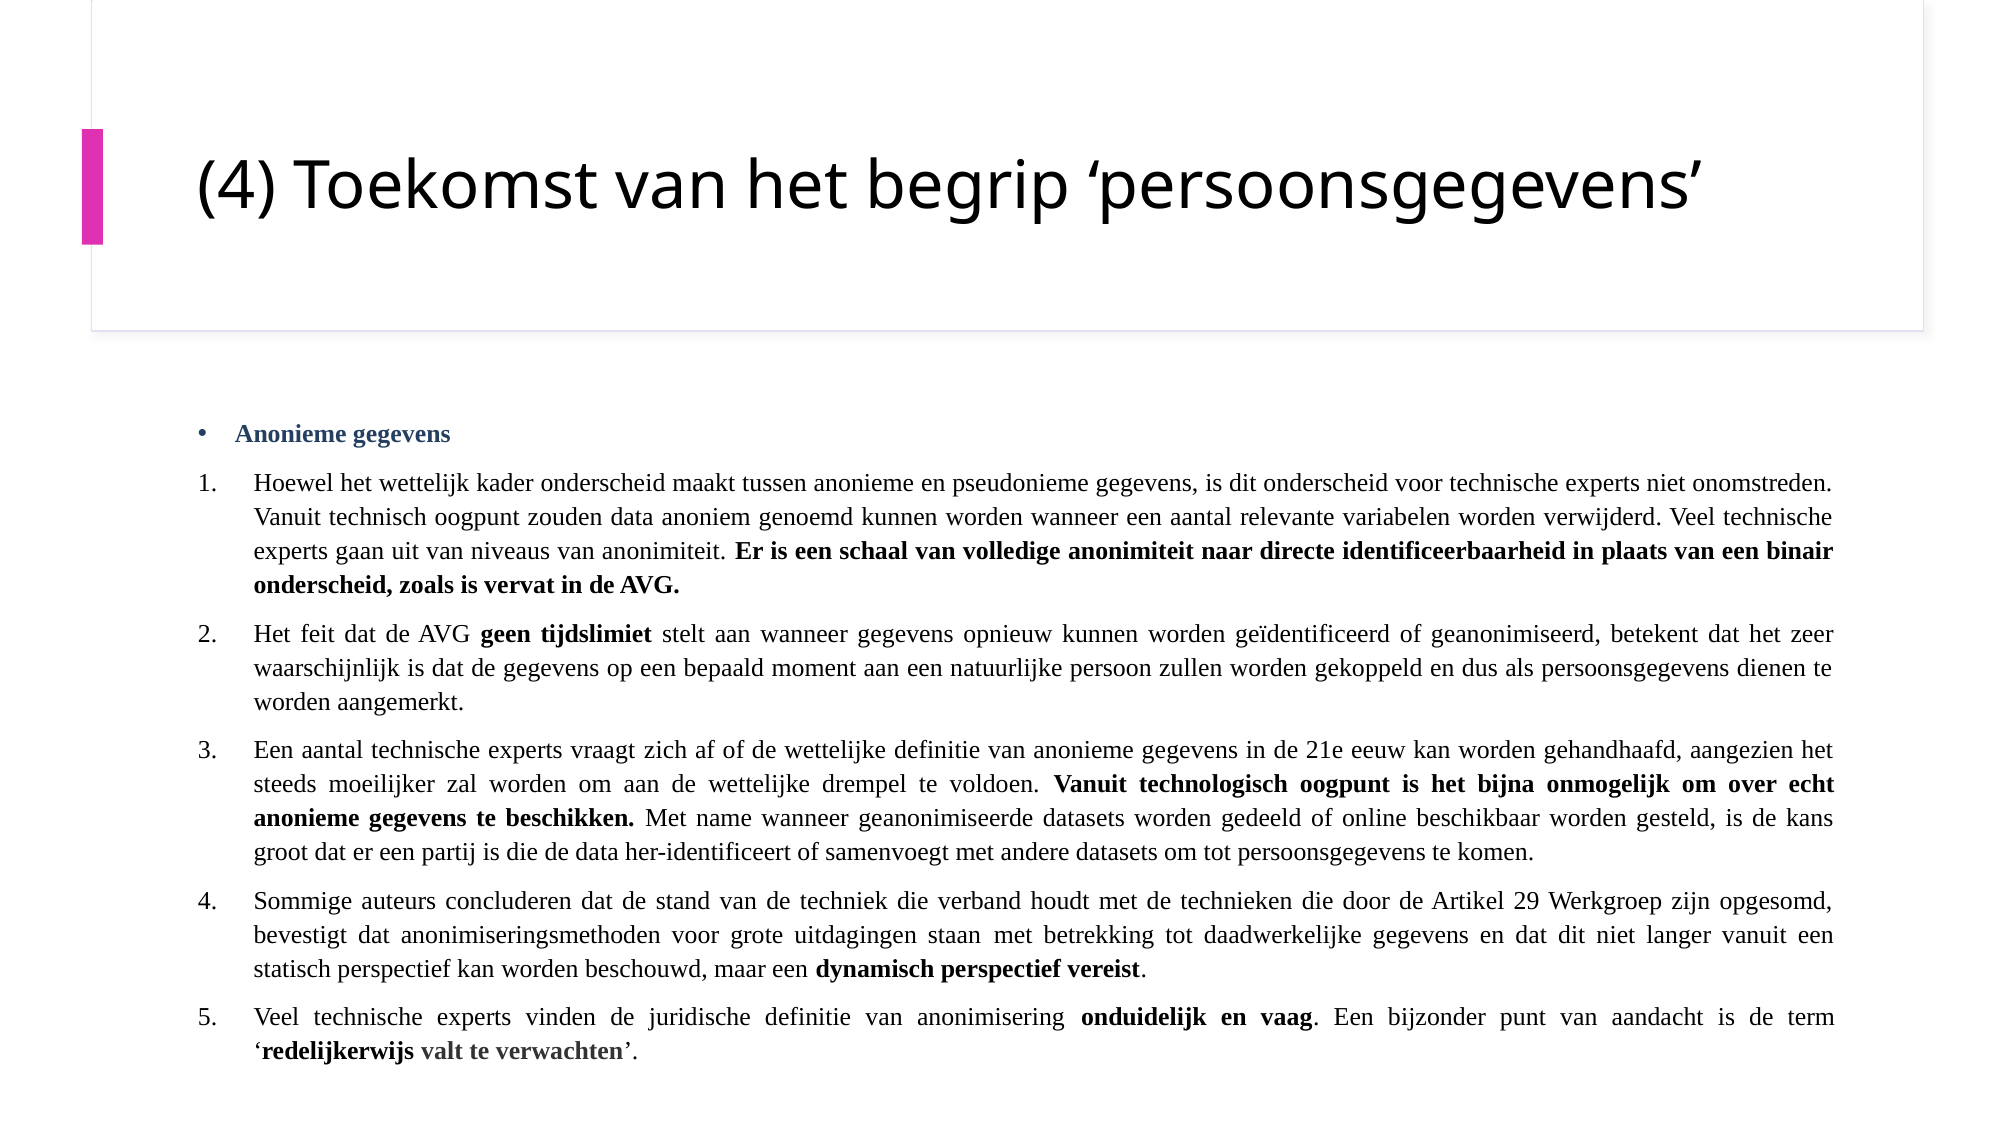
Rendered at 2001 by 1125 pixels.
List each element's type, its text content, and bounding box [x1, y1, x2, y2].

title (4) Toekomst van het begrip ‘persoonsgegevens’ [183, 90, 1851, 284]
list Anonieme gegevens Hoewel het wettelijk kader onderscheid maakt tussen anonieme en pseudonieme gegevens, is dit onderscheid voor technische experts niet onomstreden. Vanuit technisch oogpunt zouden data anoniem genoemd kunnen worden wanneer een aantal relevante variabelen worden verwijderd. Veel technische experts gaan uit van niveaus van anonimiteit. Er is een schaal van volledige anonimiteit naar directe identificeerbaarheid in plaats van een binair onderscheid, zoals is vervat in de AVG. Het feit dat de AVG geen tijdslimiet stelt aan wanneer gegevens opnieuw kunnen worden geïdentificeerd of geanonimiseerd, betekent dat het zeer waarschijnlijk is dat de gegevens op een bepaald moment aan een natuurlijke persoon zullen worden gekoppeld en dus als persoonsgegevens dienen te worden aangemerkt. Een aantal technische experts vraagt ​​zich af of de wettelijke definitie van anonieme gegevens in de 21e eeuw kan worden gehandhaafd, aangezien het steeds moeilijker zal worden om aan de wettelijke drempel te voldoen. Vanuit technologisch oogpunt is het bijna onmogelijk om over echt anonieme gegevens te beschikken. Met name wanneer geanonimiseerde datasets worden gedeeld of online beschikbaar worden gesteld, is de kans groot dat er een partij is die de data her-identificeert of samenvoegt met andere datasets om tot persoonsgegevens te komen. Sommige auteurs concluderen dat de stand van de techniek die verband houdt met de technieken die door de Artikel 29 Werkgroep zijn opgesomd, bevestigt dat anonimiseringsmethoden voor grote uitdagingen staan ​​met betrekking tot daadwerkelijke gegevens en dat dit niet langer vanuit een statisch perspectief kan worden beschouwd, maar een dynamisch perspectief vereist. Veel technische experts vinden de juridische definitie van anonimisering onduidelijk en vaag. Een bijzonder punt van aandacht is de term ‘redelijkerwijs valt te verwachten’. [183, 406, 1851, 1078]
